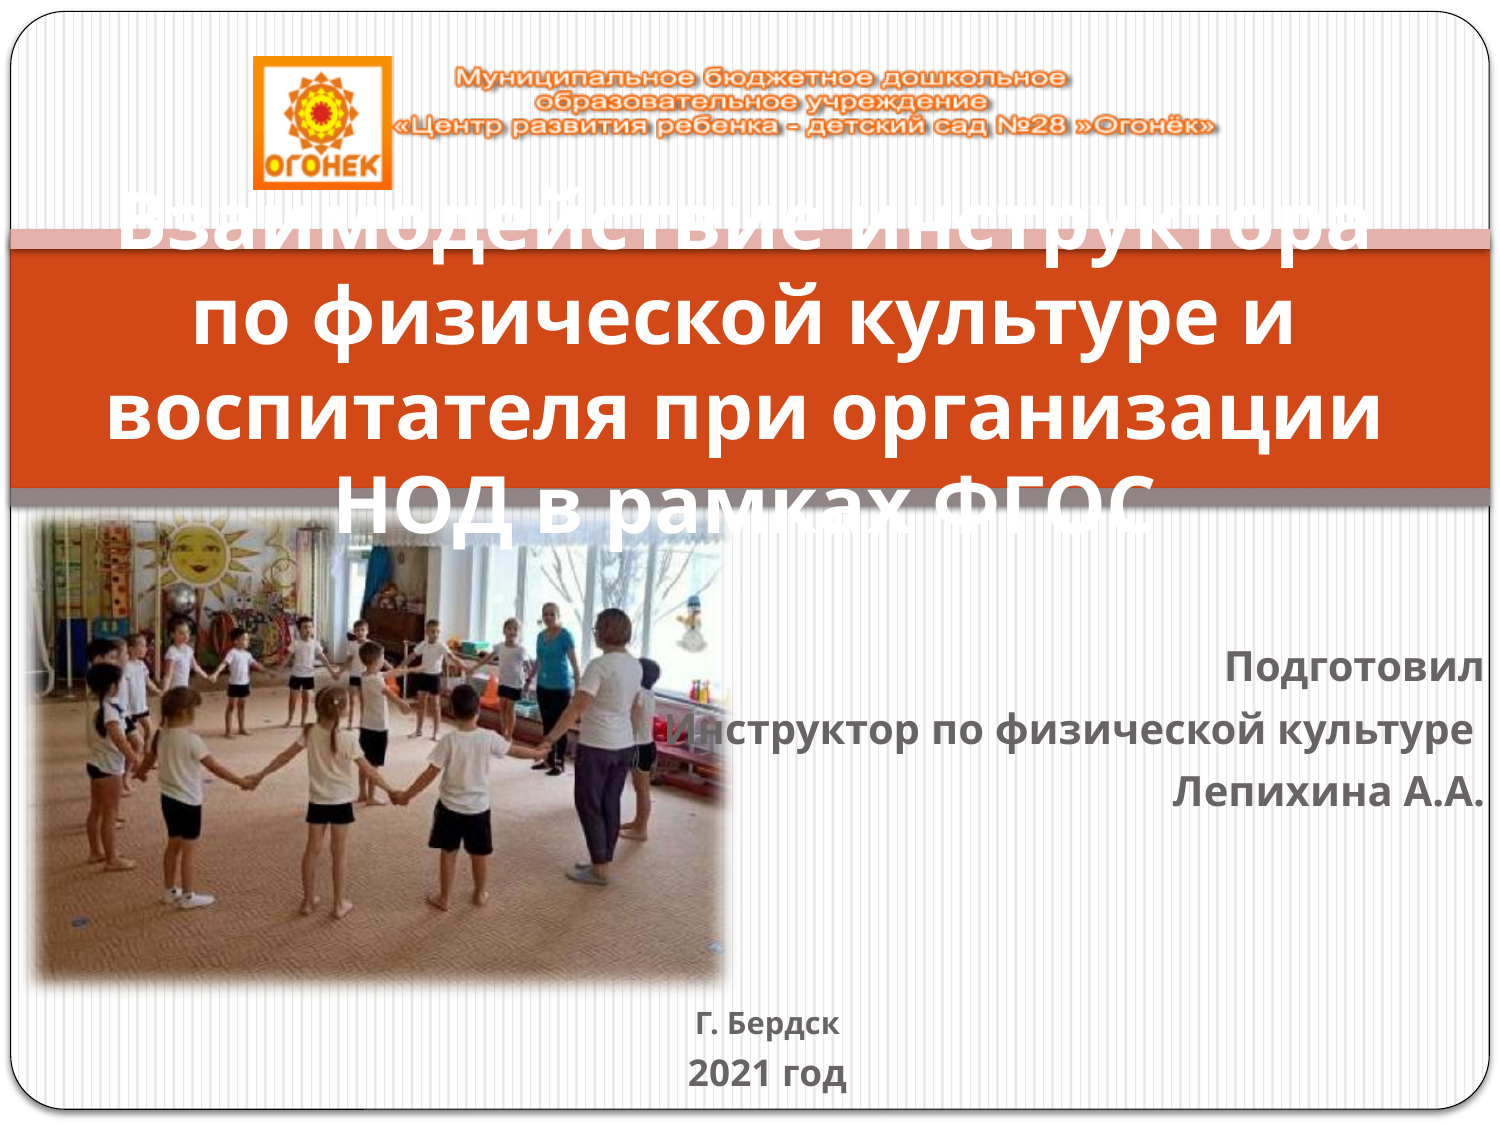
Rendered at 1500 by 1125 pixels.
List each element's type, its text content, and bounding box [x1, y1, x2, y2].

text_box Г. Бердск 2021 год [609, 996, 926, 1102]
picture [17, 502, 739, 1019]
picture [253, 56, 1223, 190]
title Взаимодействие инструктора по физической культуре и воспитателя при организации НОД в рамках ФГОС [82, 58, 1407, 575]
subtitle Подготовил Инструктор по физической культуре Лепихина А.А. [744, 632, 1500, 915]
